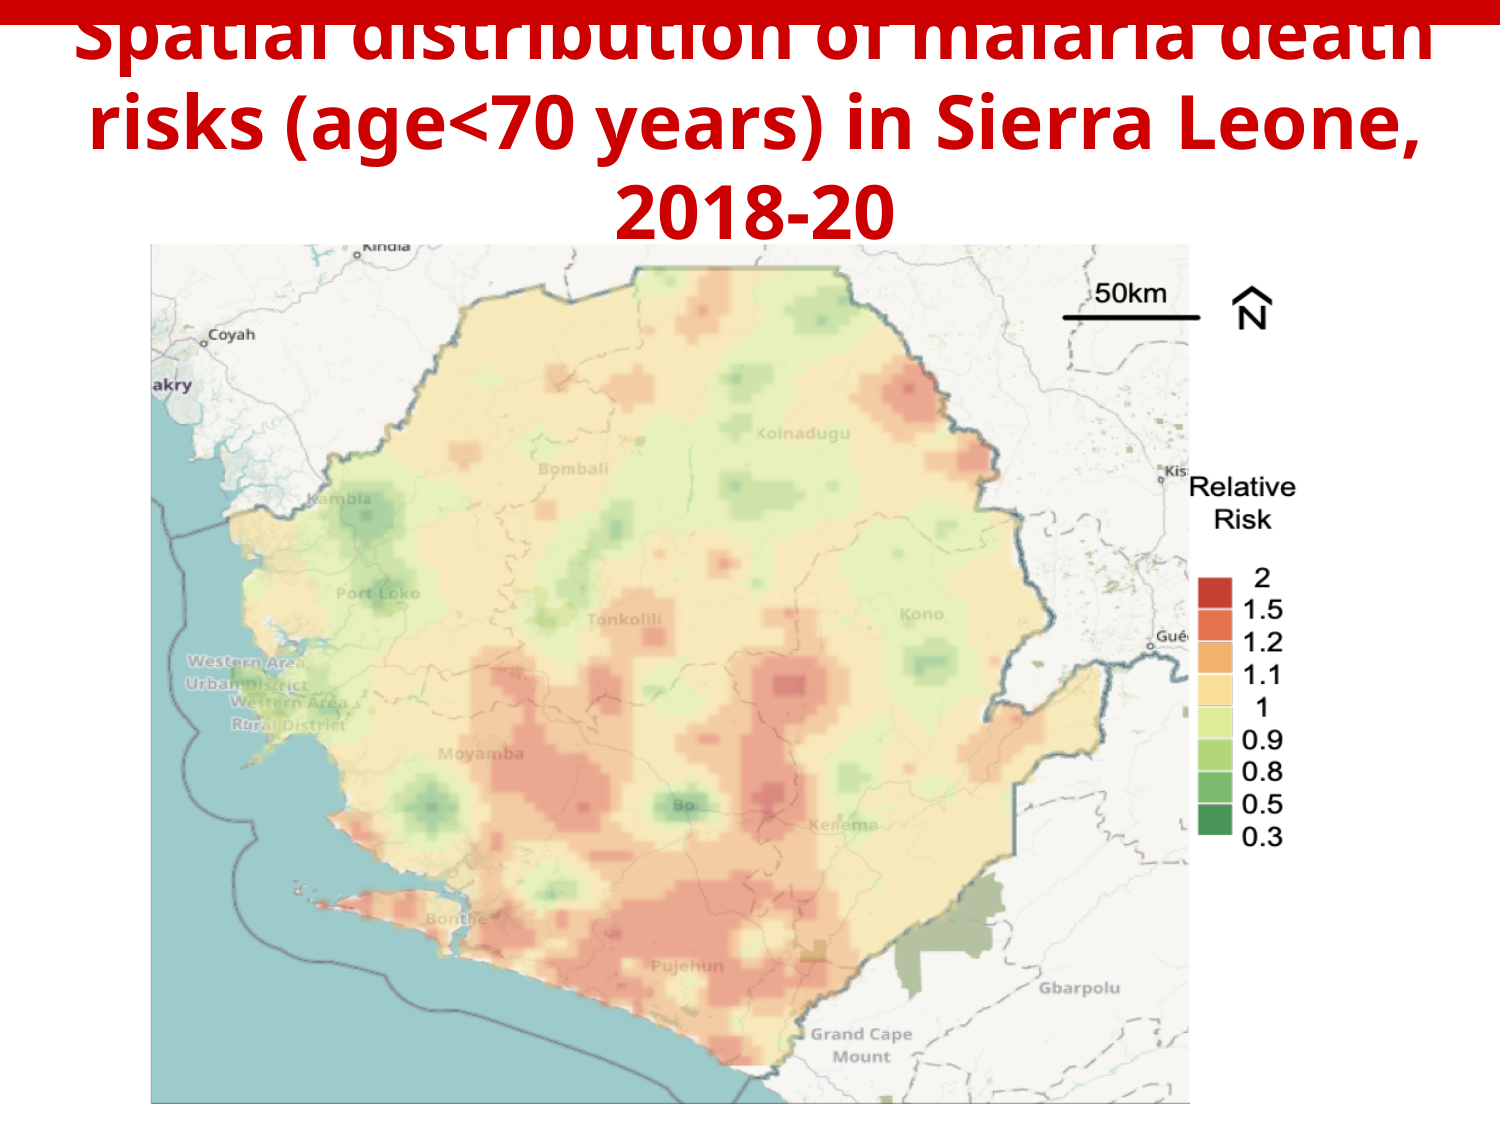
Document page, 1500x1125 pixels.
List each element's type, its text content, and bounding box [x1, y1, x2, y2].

title Spatial distribution of malaria death risks (age<70 years) in Sierra Leone, 2018-20 [11, 25, 1500, 213]
picture [149, 244, 1305, 1105]
